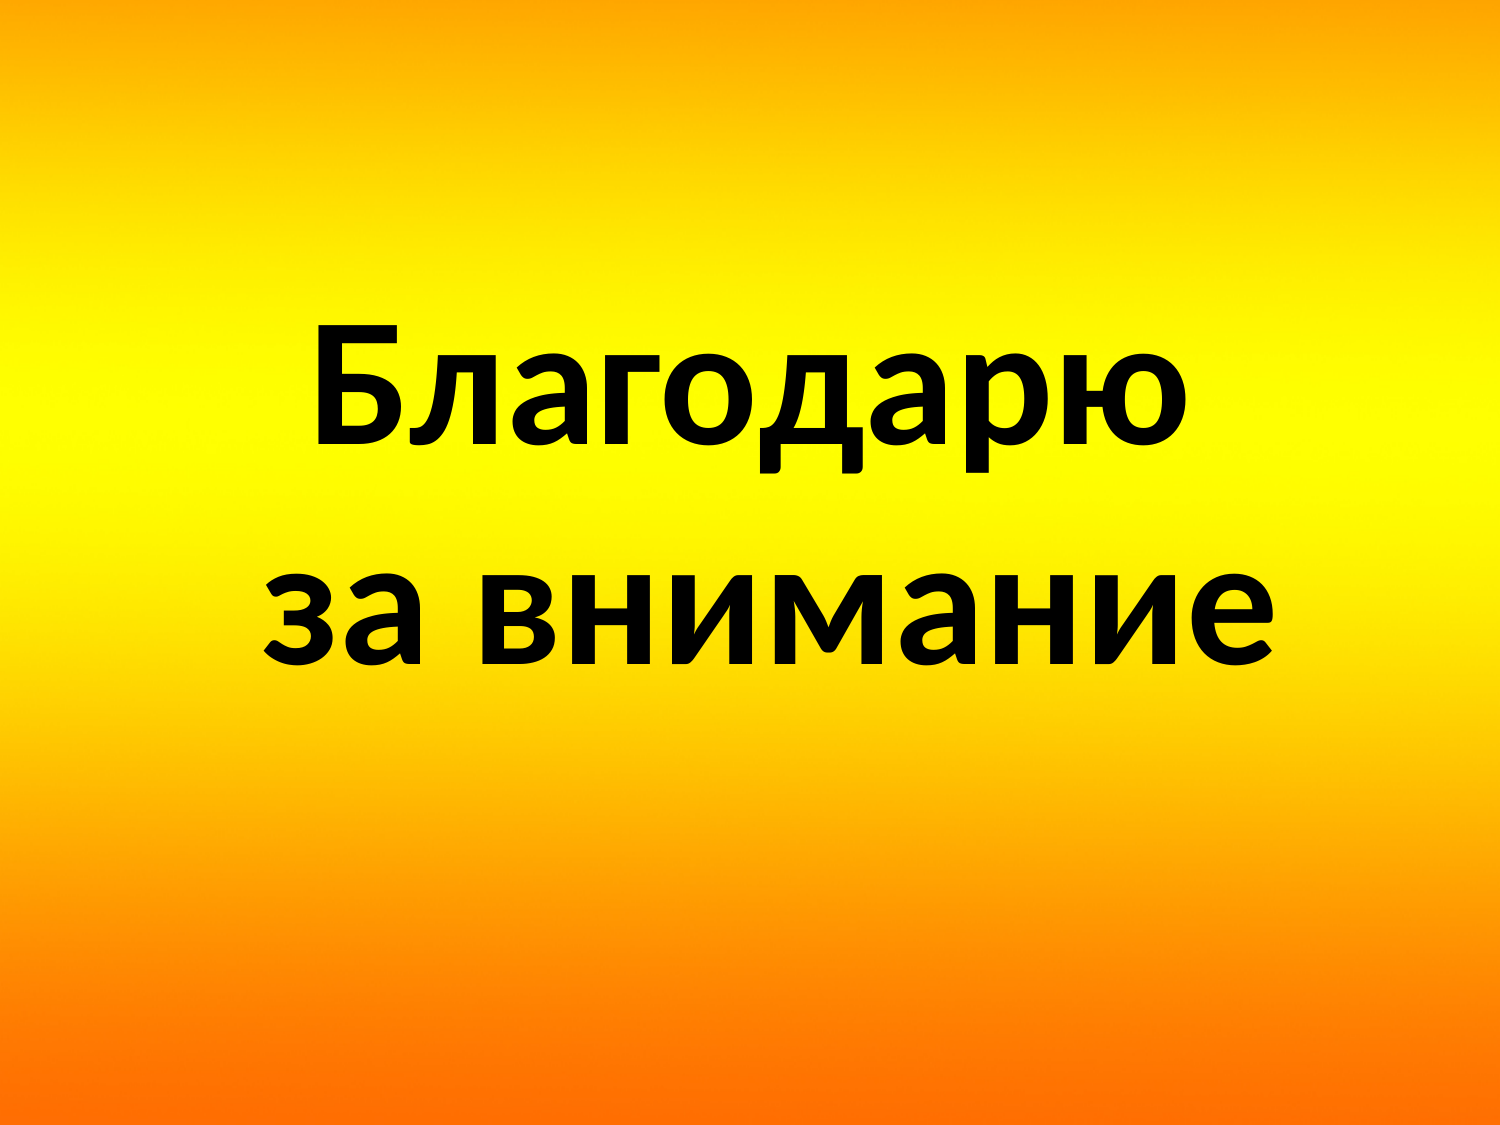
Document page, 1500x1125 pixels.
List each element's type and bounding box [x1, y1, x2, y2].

list [0, 0, 1500, 1125]
